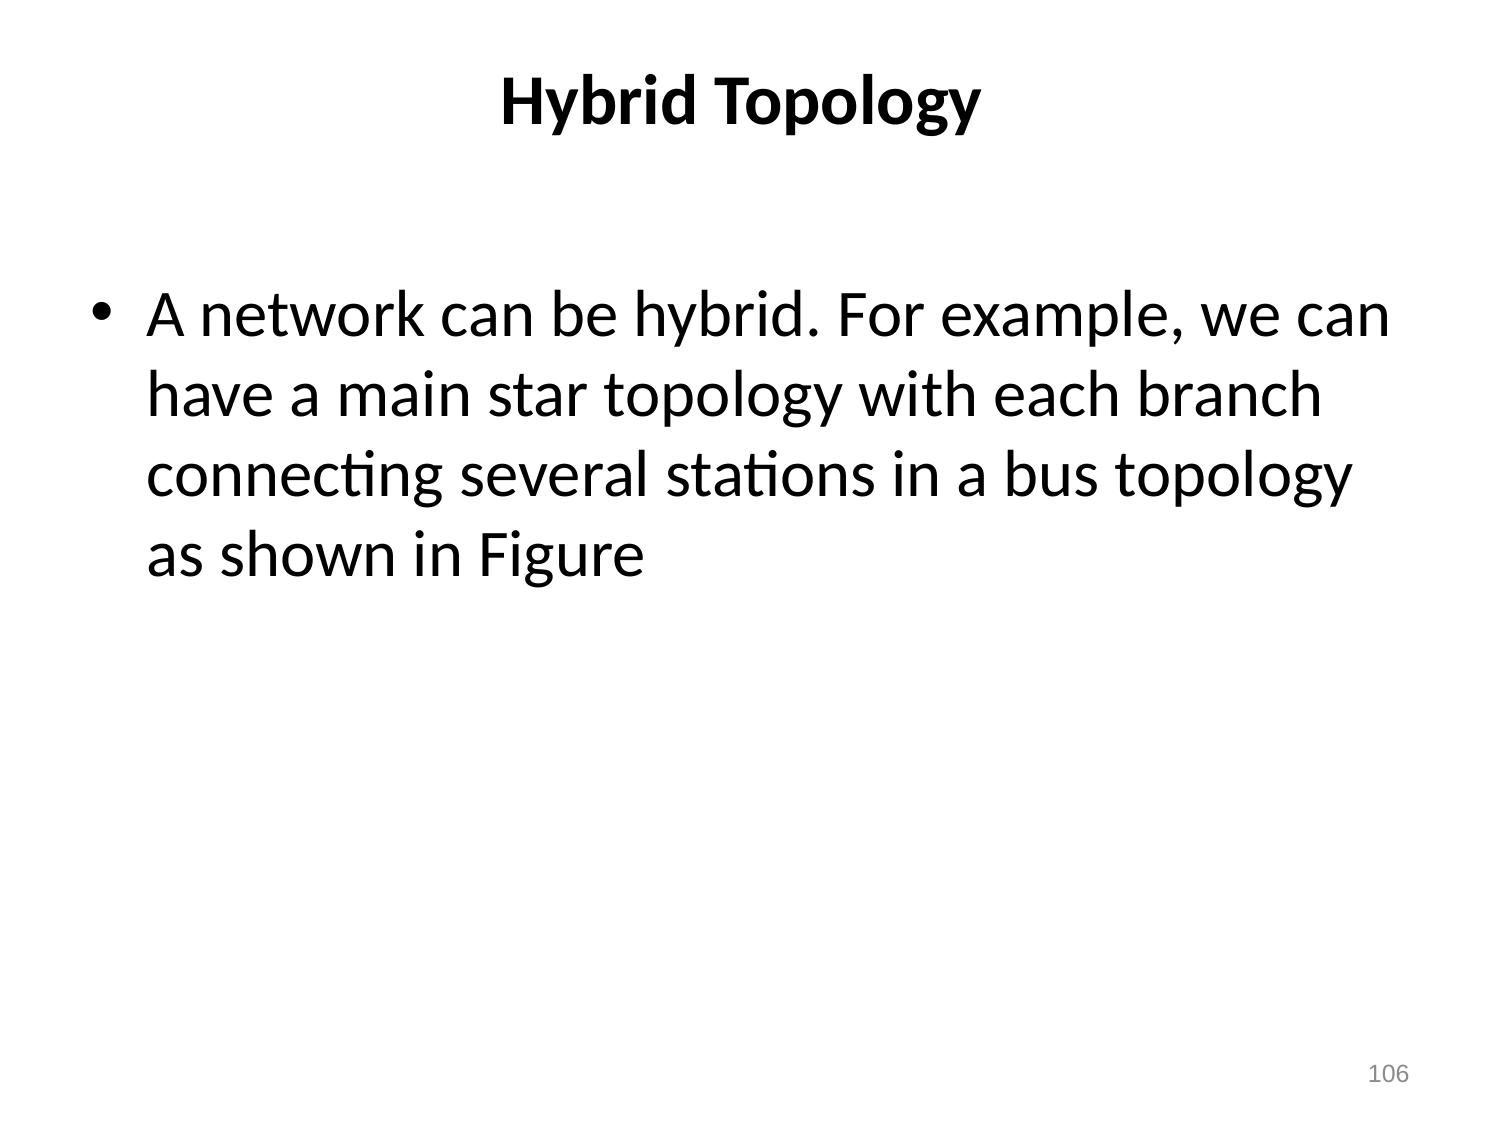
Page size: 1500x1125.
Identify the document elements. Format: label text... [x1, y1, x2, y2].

title Hybrid Topology [75, 45, 1425, 233]
list A network can be hybrid. For example, we can have a main star topology with each branch connecting several stations in a bus topology as shown in Figure [75, 262, 1425, 1005]
slide_number 106 [1074, 1042, 1425, 1103]
